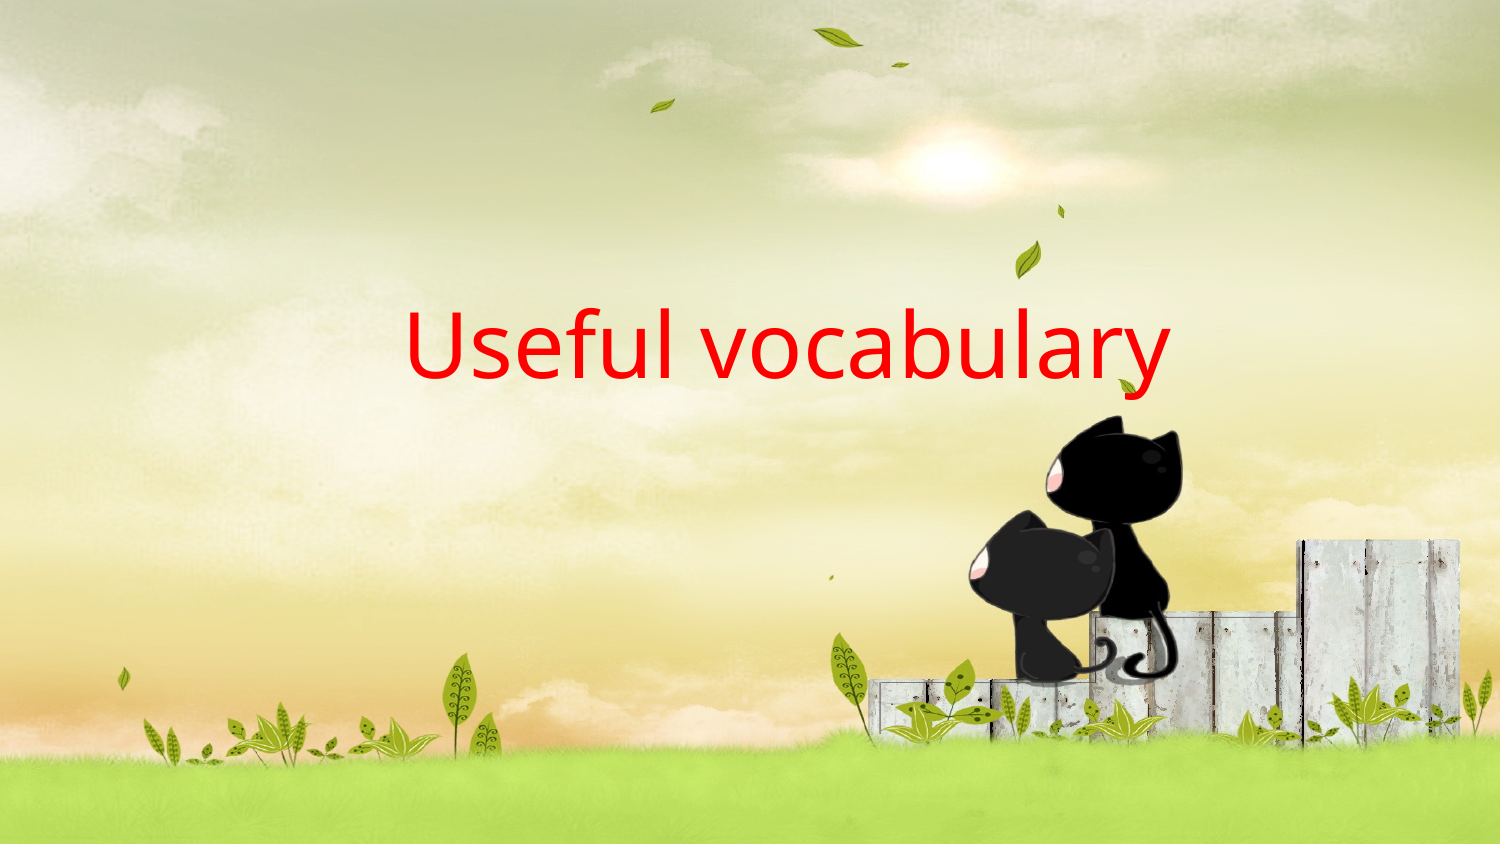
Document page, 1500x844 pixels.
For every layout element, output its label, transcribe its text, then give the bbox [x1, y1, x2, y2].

title Useful vocabulary [112, 271, 1463, 413]
picture [0, 0, 1500, 844]
